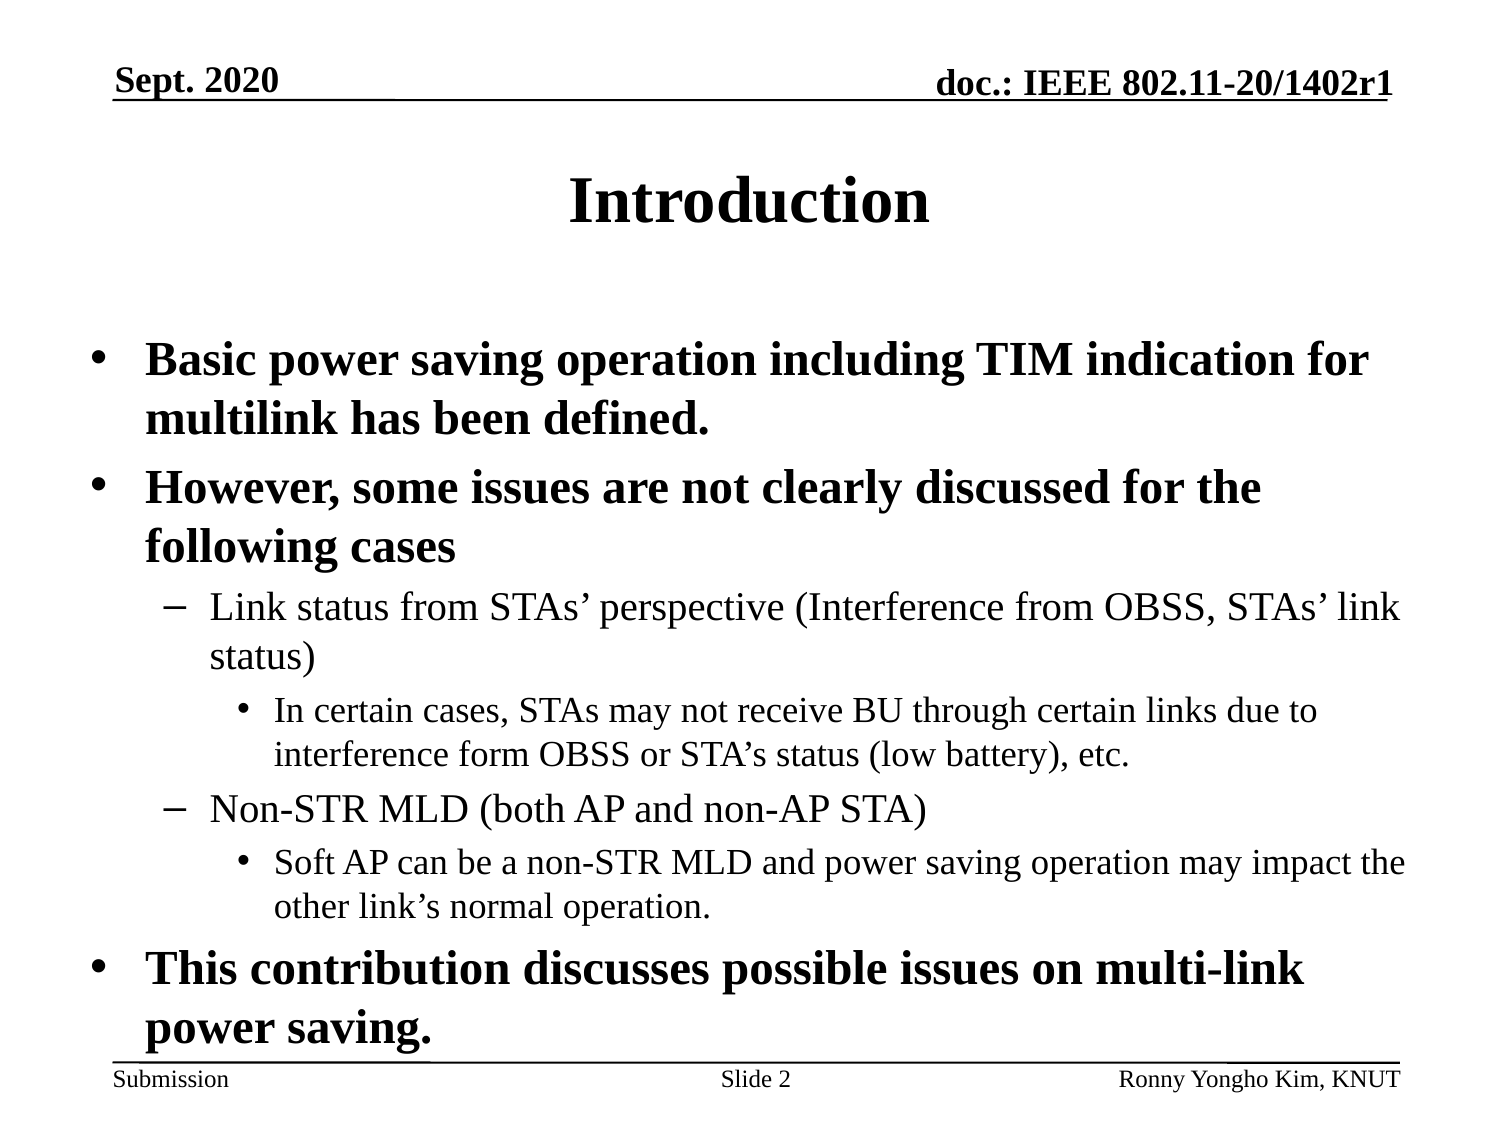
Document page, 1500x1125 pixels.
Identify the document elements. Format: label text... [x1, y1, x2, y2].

list Basic power saving operation including TIM indication for multilink has been defined. However, some issues are not clearly discussed for the following cases Link status from STAs’ perspective (Interference from OBSS, STAs’ link status) In certain cases, STAs may not receive BU through certain links due to interference form OBSS or STA’s status (low battery), etc. Non-STR MLD (both AP and non-AP STA) Soft AP can be a non-STR MLD and power saving operation may impact the other link’s normal operation. This contribution discusses possible issues on multi-link power saving. [74, 318, 1426, 1062]
title Introduction [74, 101, 1426, 290]
